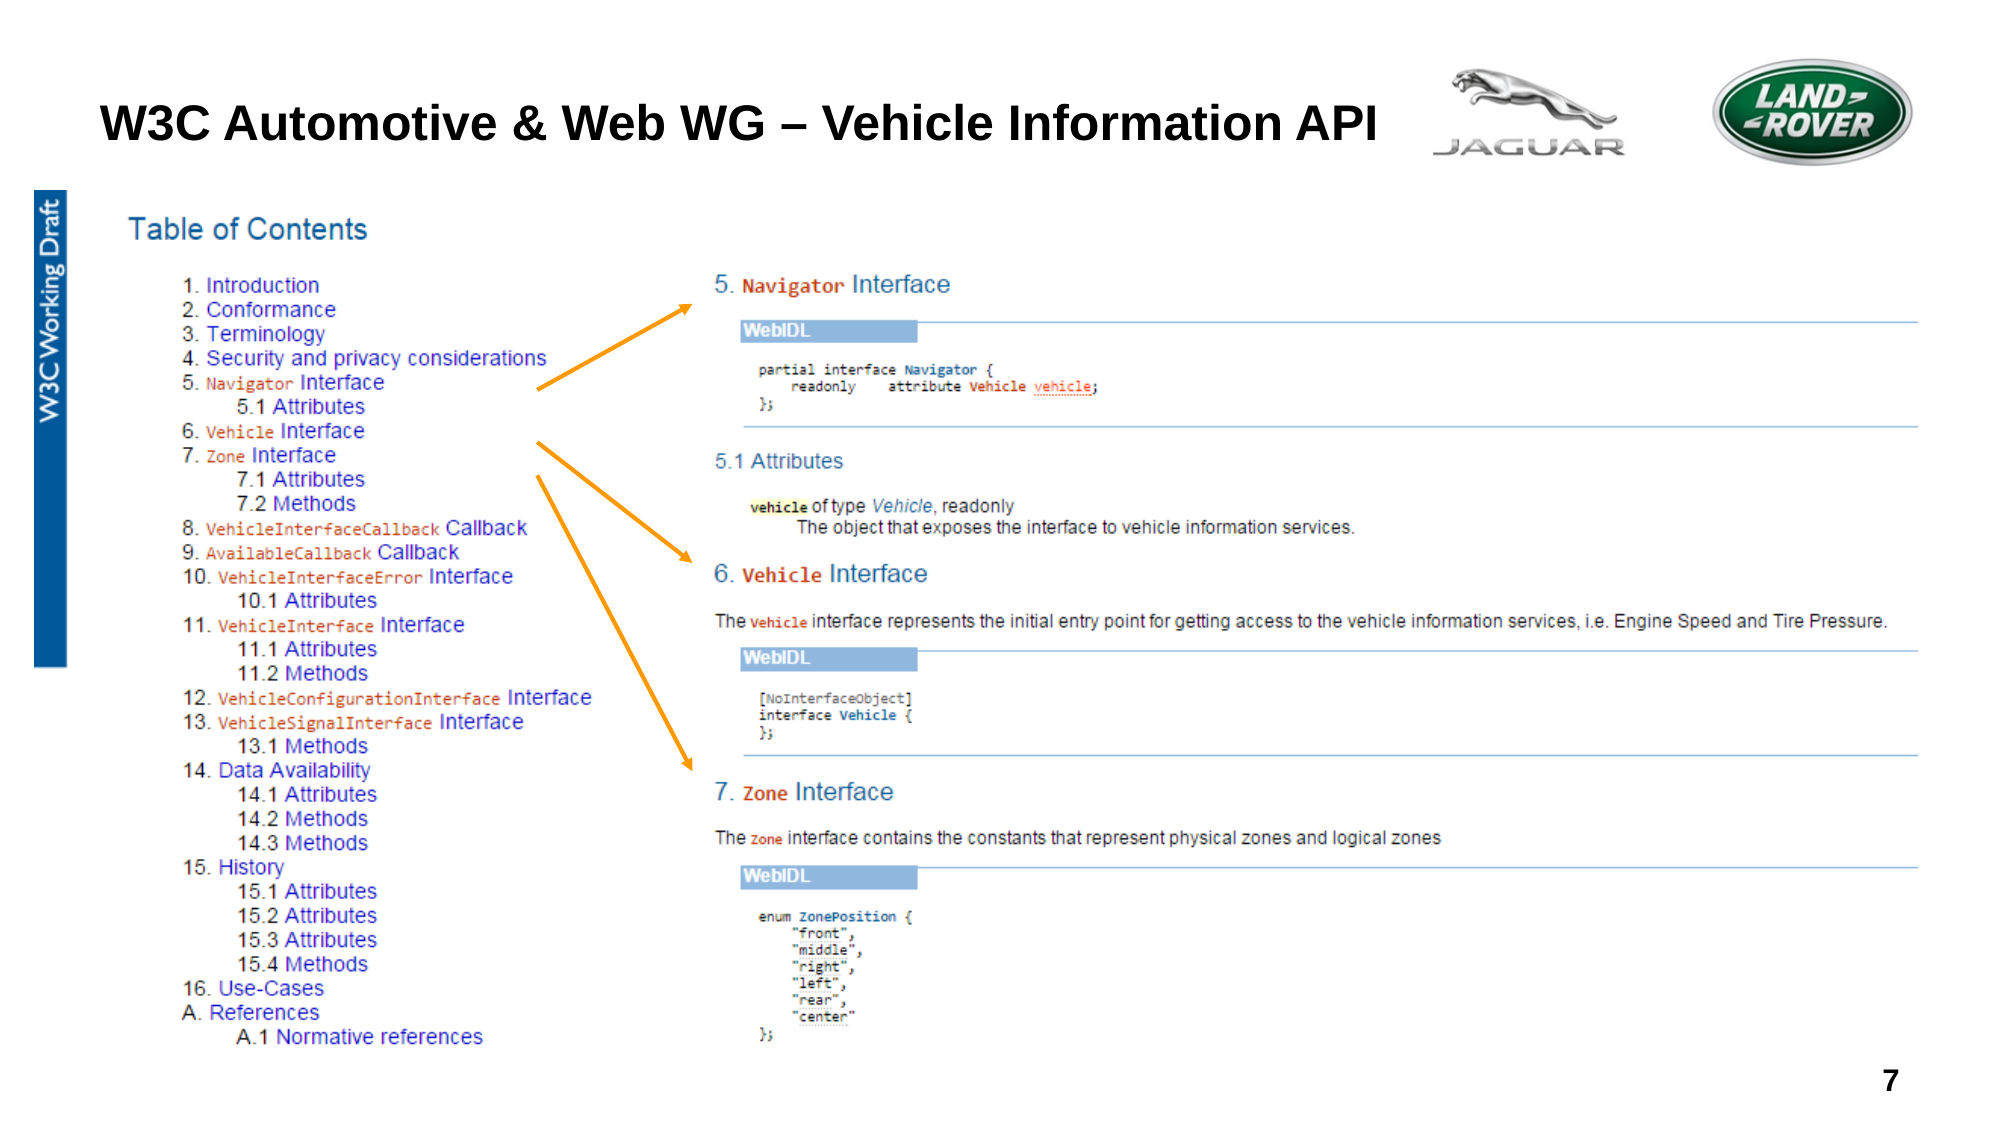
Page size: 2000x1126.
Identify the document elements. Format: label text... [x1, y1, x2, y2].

title W3C Automotive & Web WG – Vehicle Information API [99, 97, 1488, 152]
picture [1368, 57, 1928, 170]
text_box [537, 441, 693, 475]
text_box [537, 475, 693, 772]
picture [34, 190, 1935, 1055]
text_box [537, 303, 693, 391]
